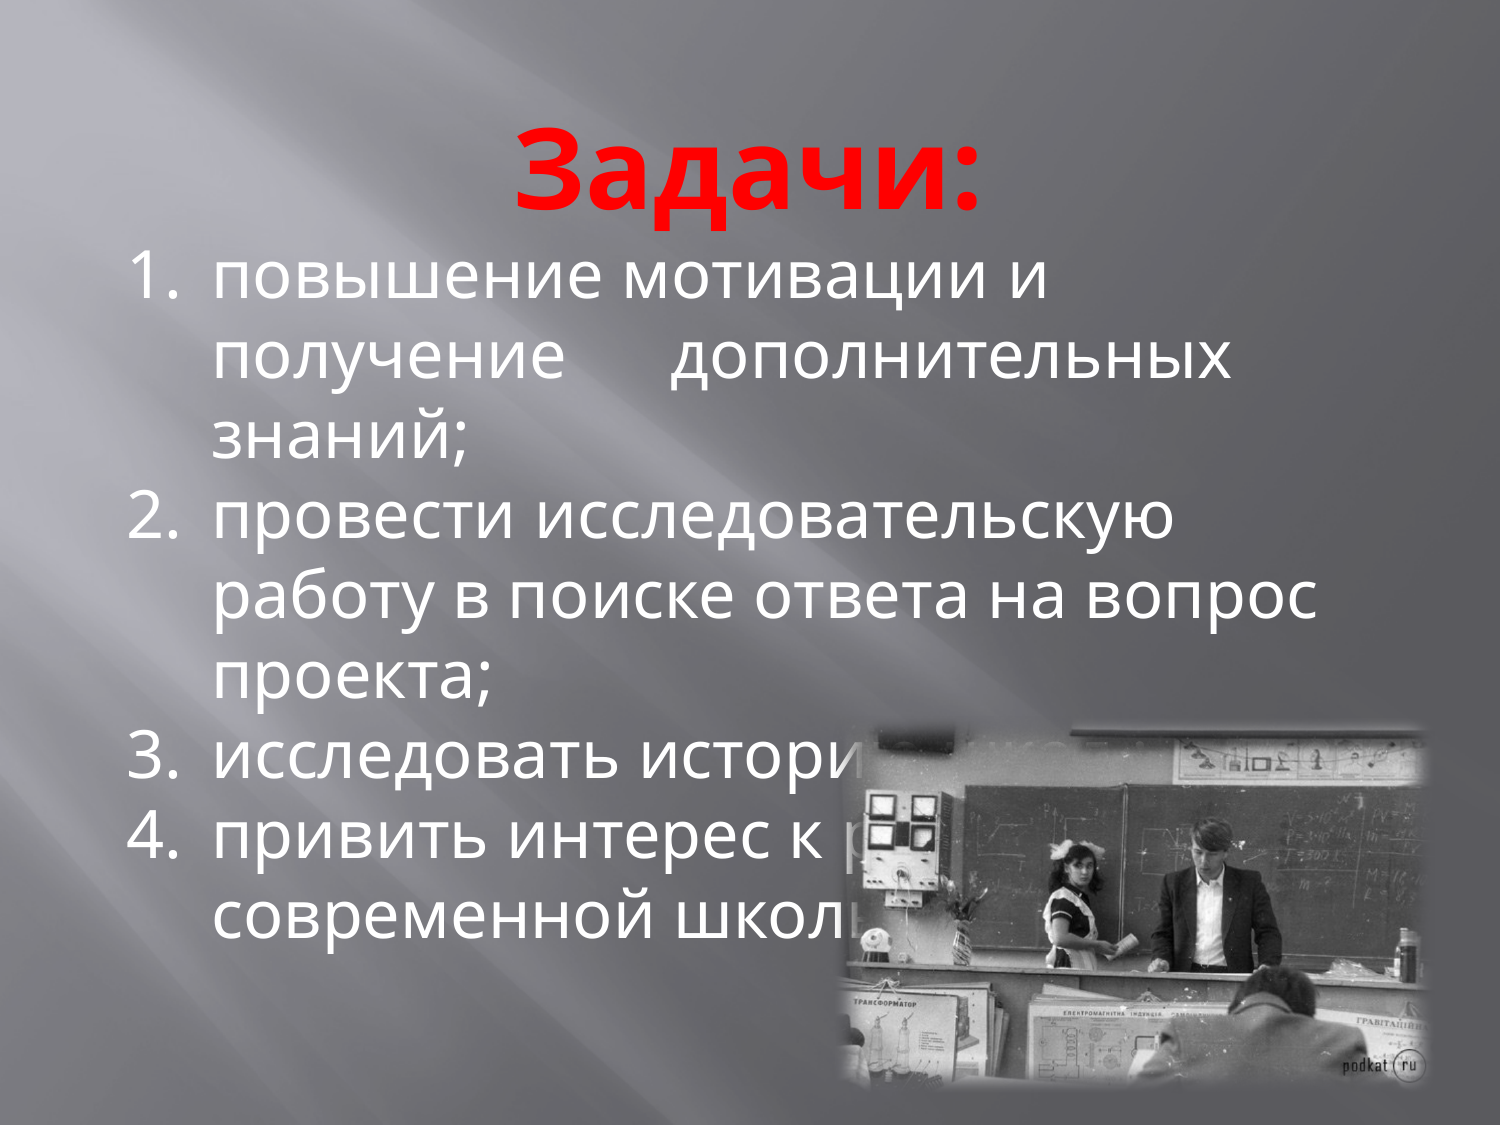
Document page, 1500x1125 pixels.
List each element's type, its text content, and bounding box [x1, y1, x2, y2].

picture [832, 715, 1436, 1095]
text_box Задачи: повышение мотивации и получение дополнительных знаний; провести исследовательскую работу в поиске ответа на вопрос проекта; исследовать историю школ ; привить интерес к развитию современной школы; [112, 89, 1365, 1040]
